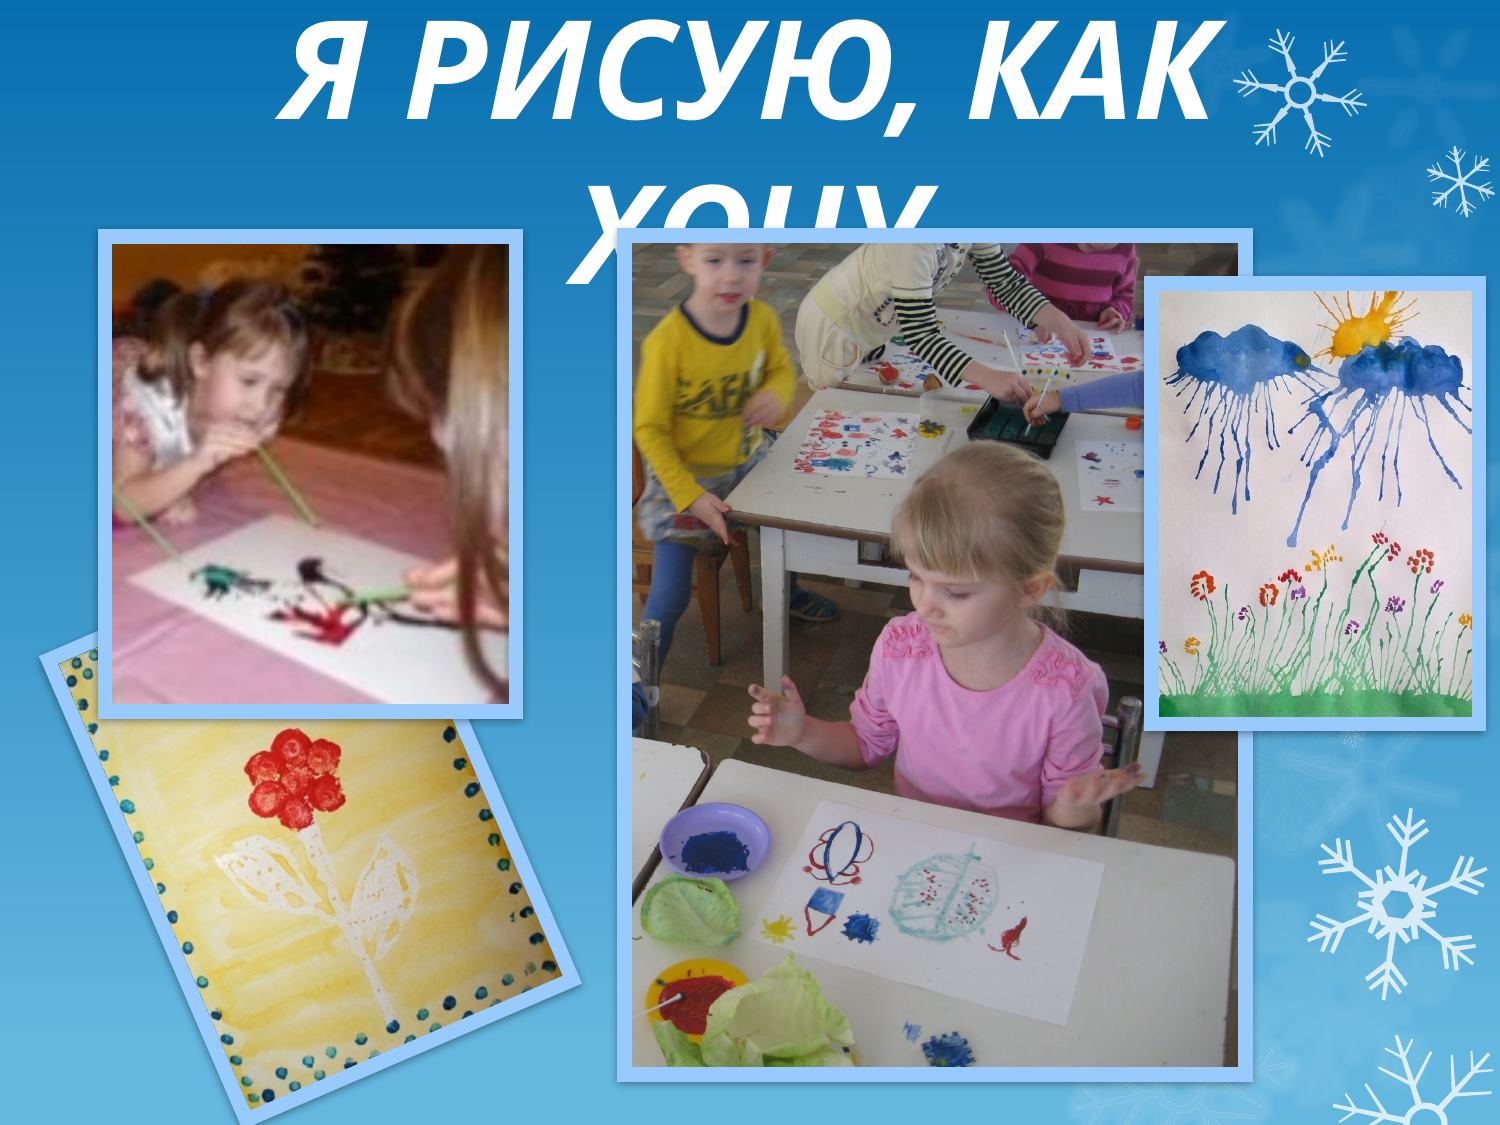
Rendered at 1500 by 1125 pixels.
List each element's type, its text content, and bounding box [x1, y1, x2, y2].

picture [631, 242, 1473, 1068]
picture [60, 243, 562, 1110]
title Я РИСУЮ, КАК ХОЧУ [165, 110, 1335, 263]
